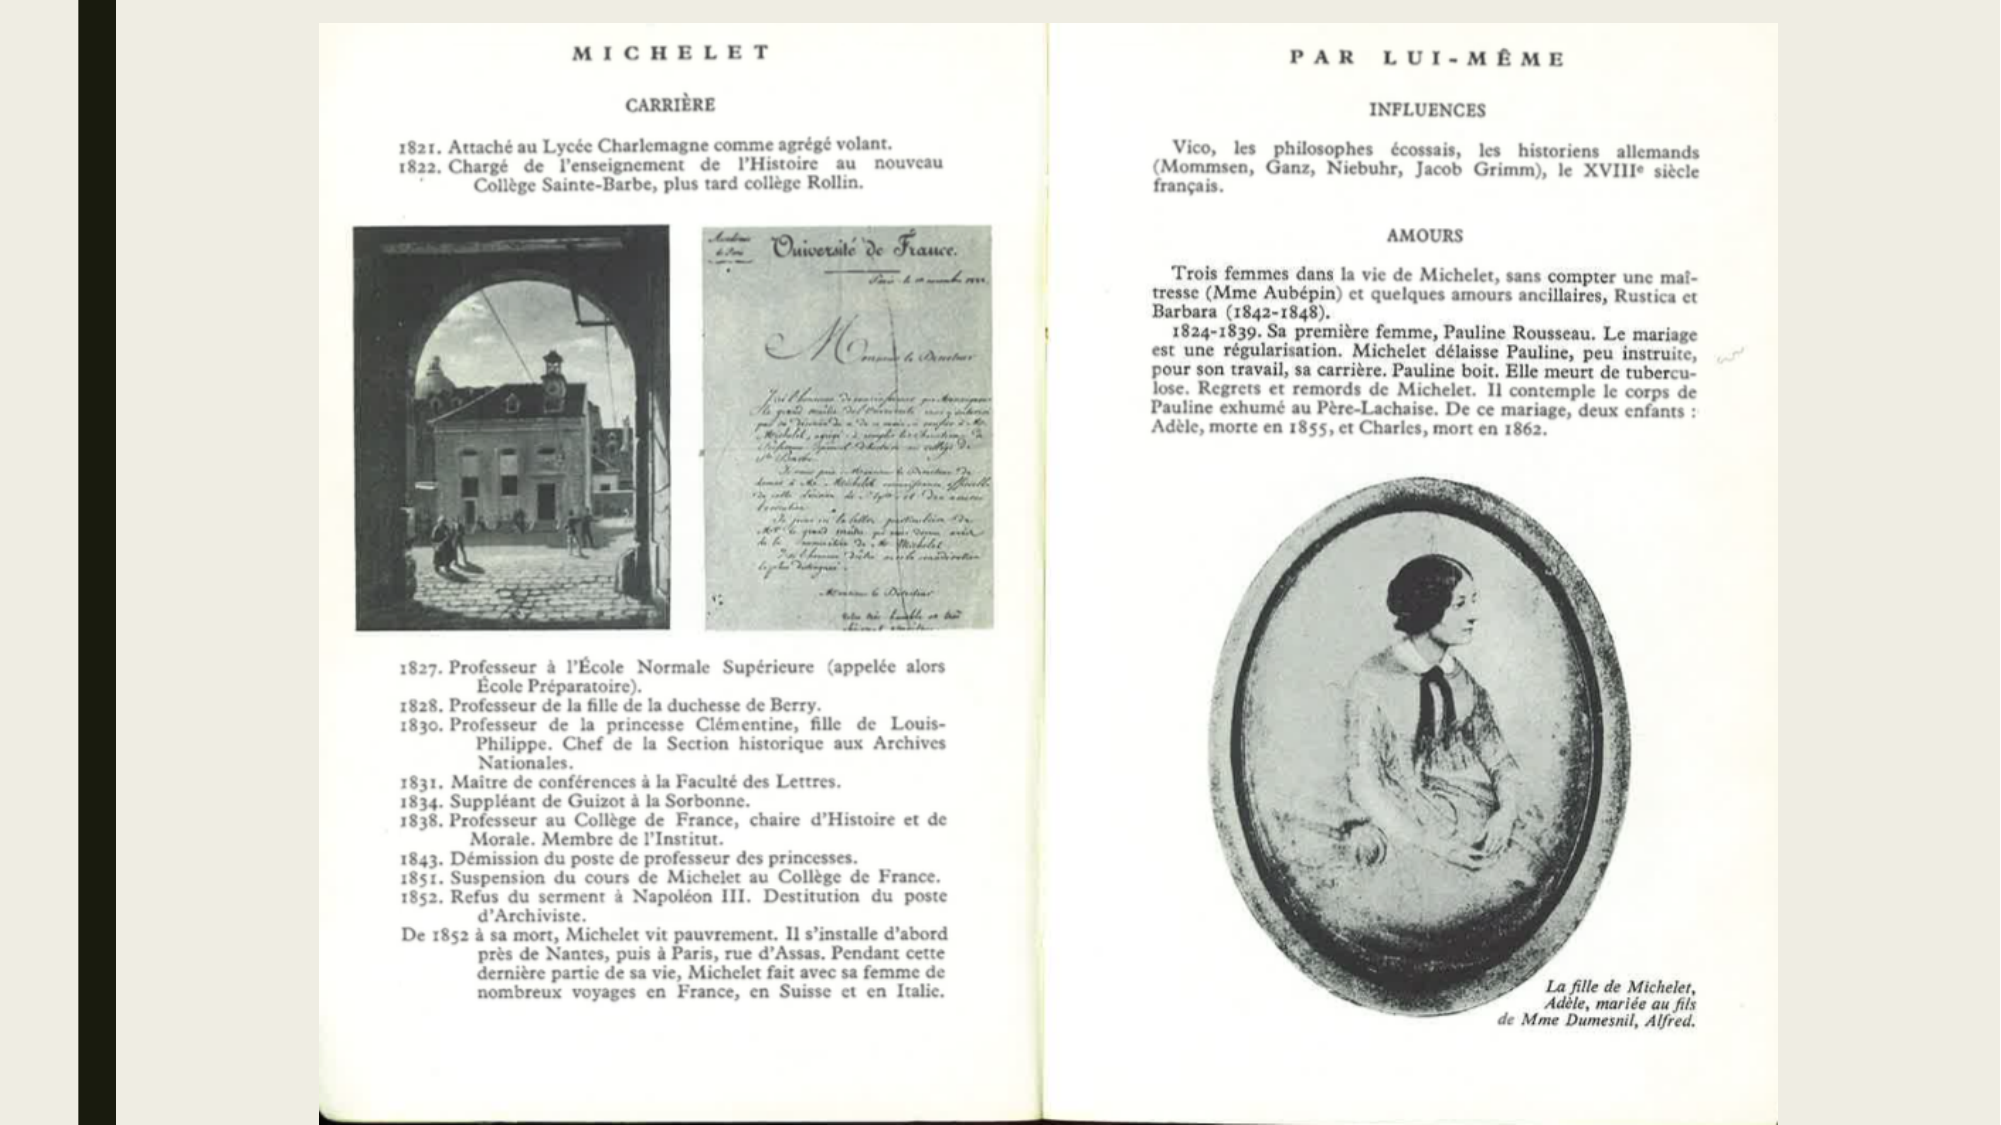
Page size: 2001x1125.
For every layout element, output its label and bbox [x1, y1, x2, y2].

list [319, 23, 1778, 1125]
